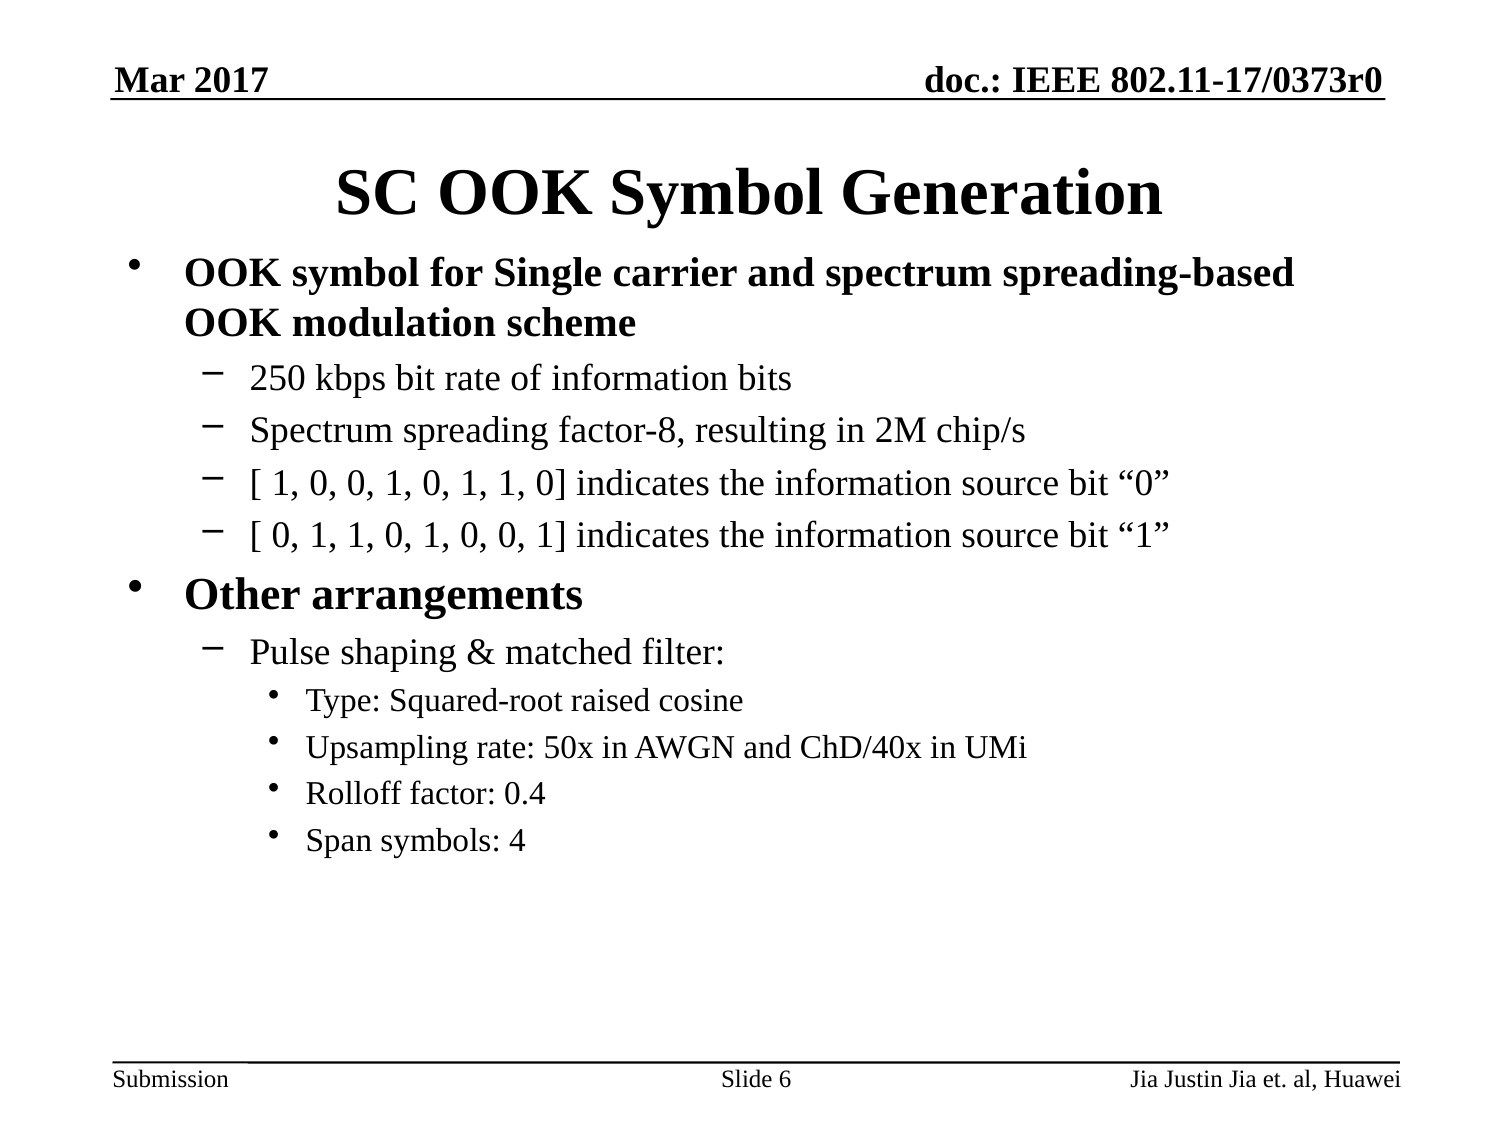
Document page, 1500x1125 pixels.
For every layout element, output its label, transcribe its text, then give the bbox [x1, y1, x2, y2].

list OOK symbol for Single carrier and spectrum spreading-based OOK modulation scheme 250 kbps bit rate of information bits Spectrum spreading factor-8, resulting in 2M chip/s [ 1, 0, 0, 1, 0, 1, 1, 0] indicates the information source bit “0” [ 0, 1, 1, 0, 1, 0, 0, 1] indicates the information source bit “1” Other arrangements Pulse shaping & matched filter: Type: Squared-root raised cosine Upsampling rate: 50x in AWGN and ChD/40x in UMi Rolloff factor: 0.4 Span symbols: 4 [112, 237, 1388, 1000]
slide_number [114, 54, 271, 101]
slide_number Slide 6 [712, 1061, 800, 1093]
title SC OOK Symbol Generation [112, 112, 1388, 237]
footer Jia Justin Jia et. al, Huawei [1126, 1061, 1402, 1093]
